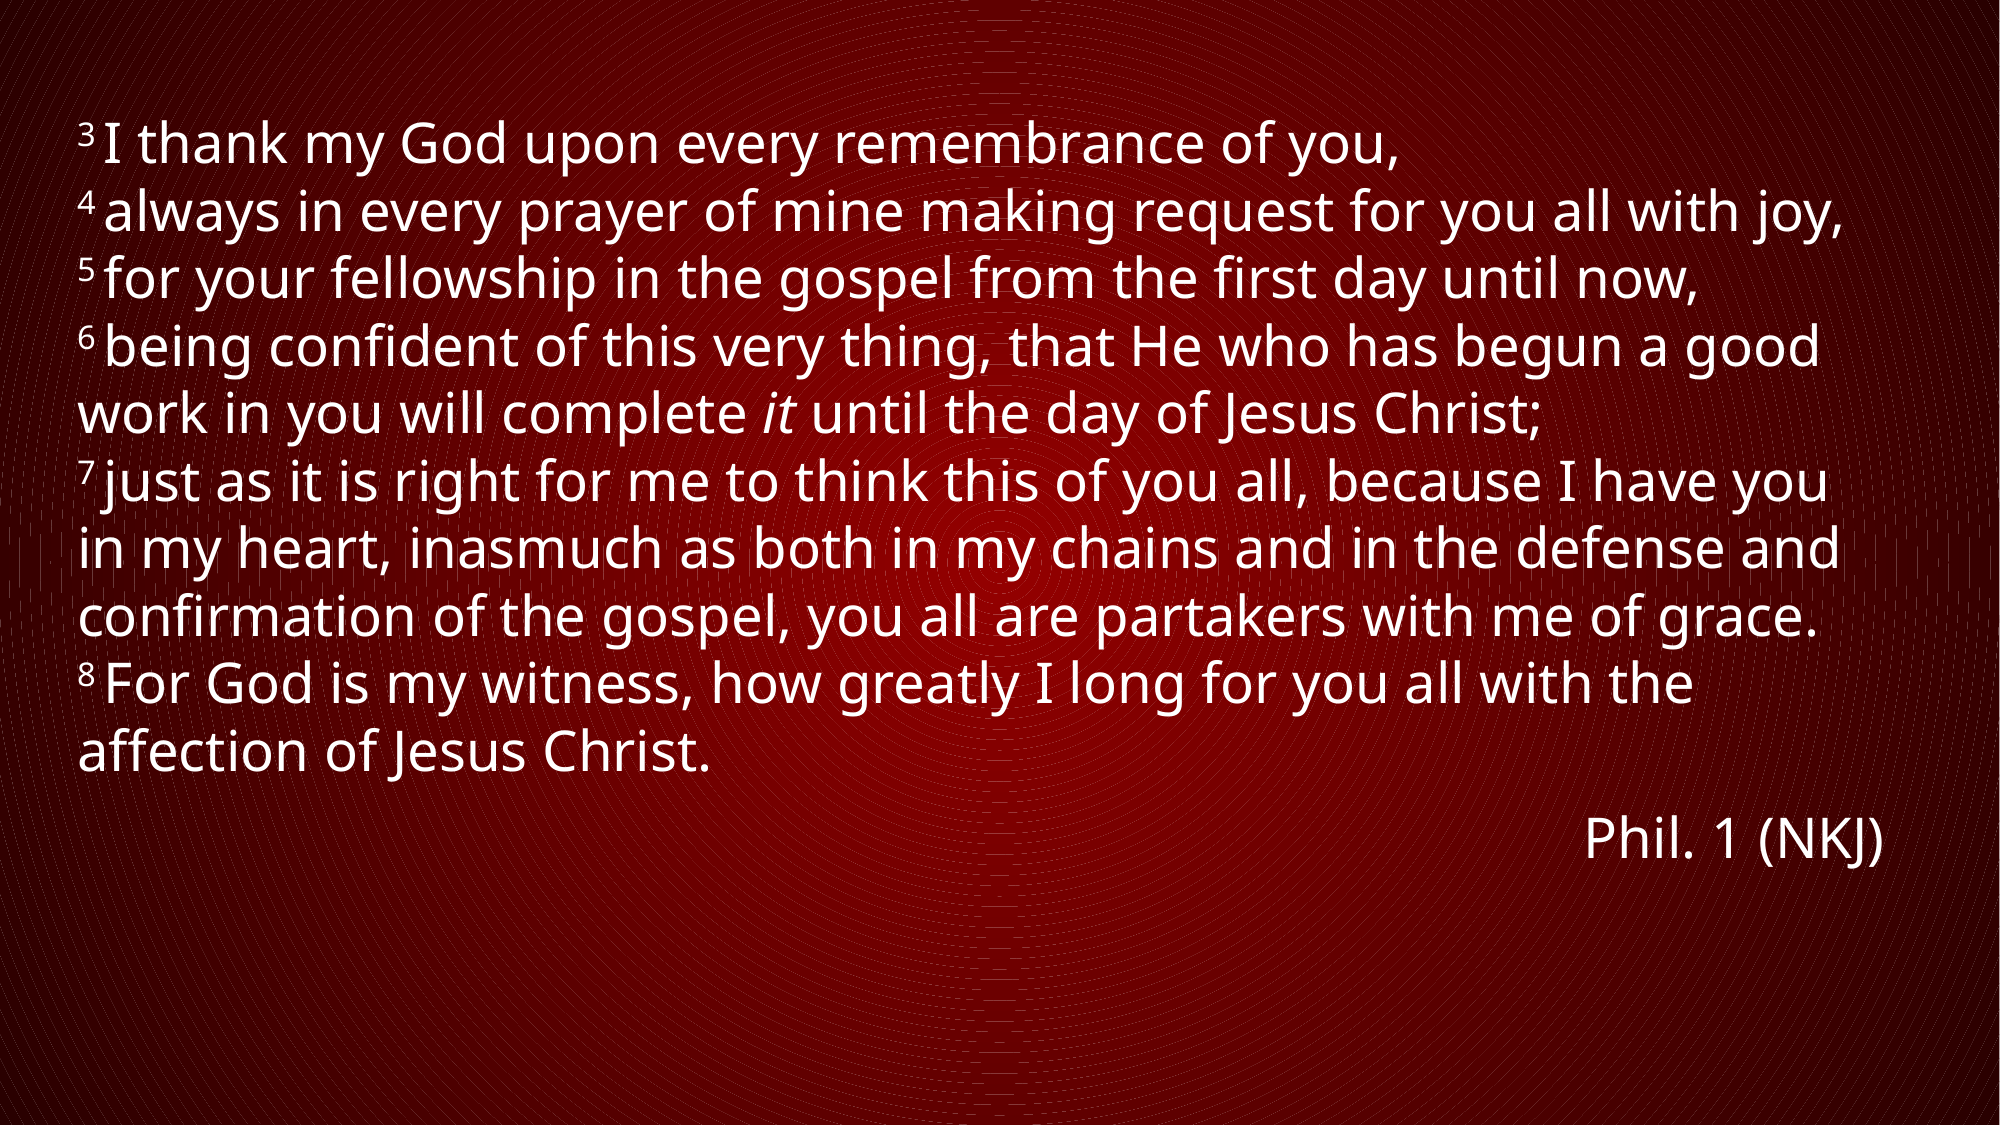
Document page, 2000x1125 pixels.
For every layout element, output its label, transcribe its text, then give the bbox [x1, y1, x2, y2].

text_box 3 I thank my God upon every remembrance of you, 4 always in every prayer of mine making request for you all with joy, 5 for your fellowship in the gospel from the first day until now, 6 being confident of this very thing, that He who has begun a good work in you will complete it until the day of Jesus Christ; 7 just as it is right for me to think this of you all, because I have you in my heart, inasmuch as both in my chains and in the defense and confirmation of the gospel, you all are partakers with me of grace. 8 For God is my witness, how greatly I long for you all with the affection of Jesus Christ. Phil. 1 (NKJ) [62, 99, 1900, 1069]
